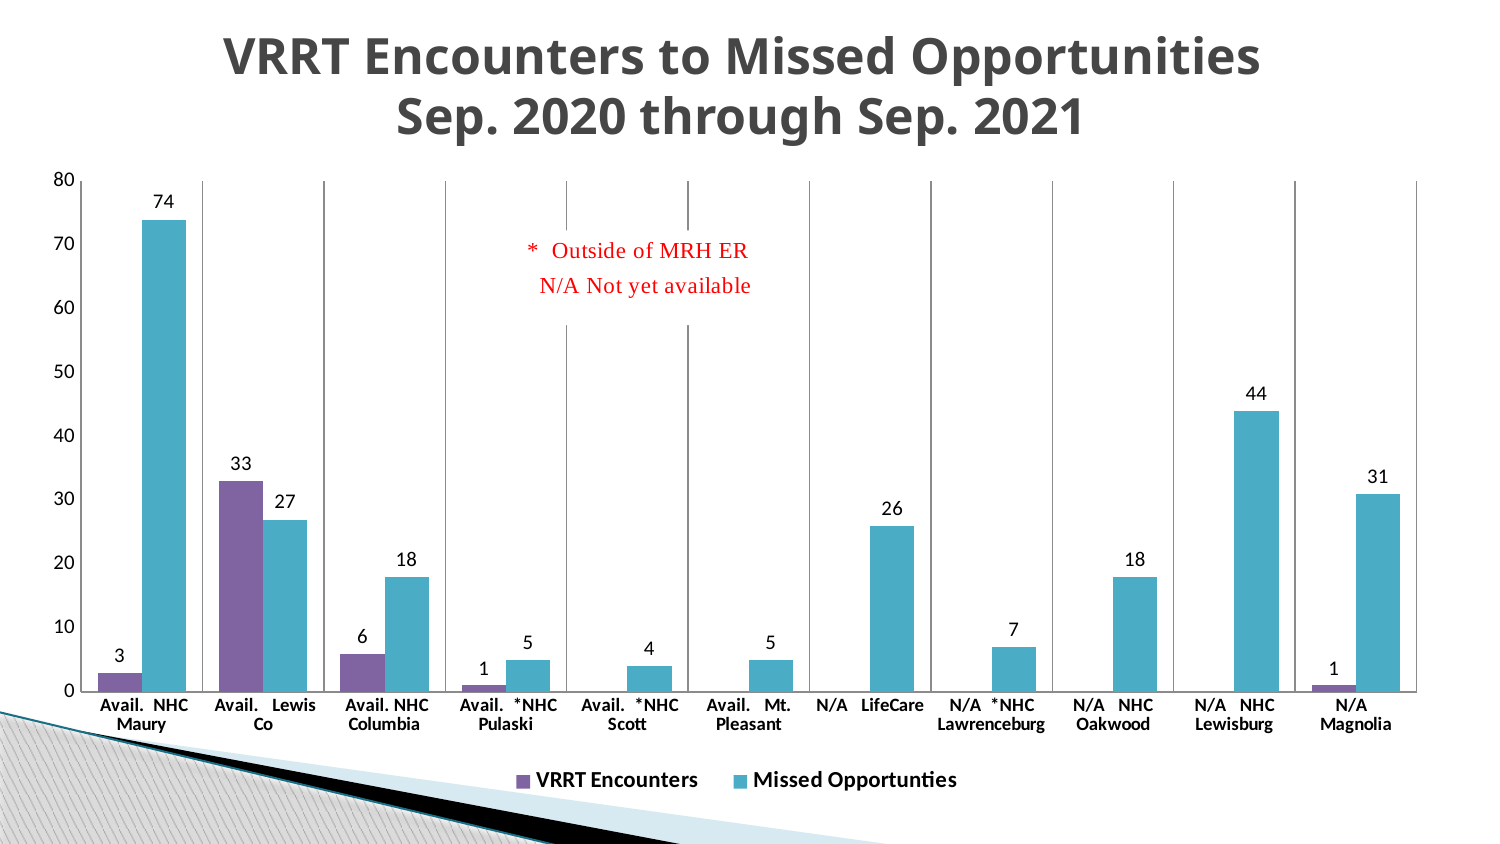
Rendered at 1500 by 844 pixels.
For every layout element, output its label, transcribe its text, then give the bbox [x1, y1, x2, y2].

title VRRT Encounters to Missed Opportunities Sep. 2020 through Sep. 2021 [62, 21, 1422, 147]
chart [37, 159, 1451, 810]
